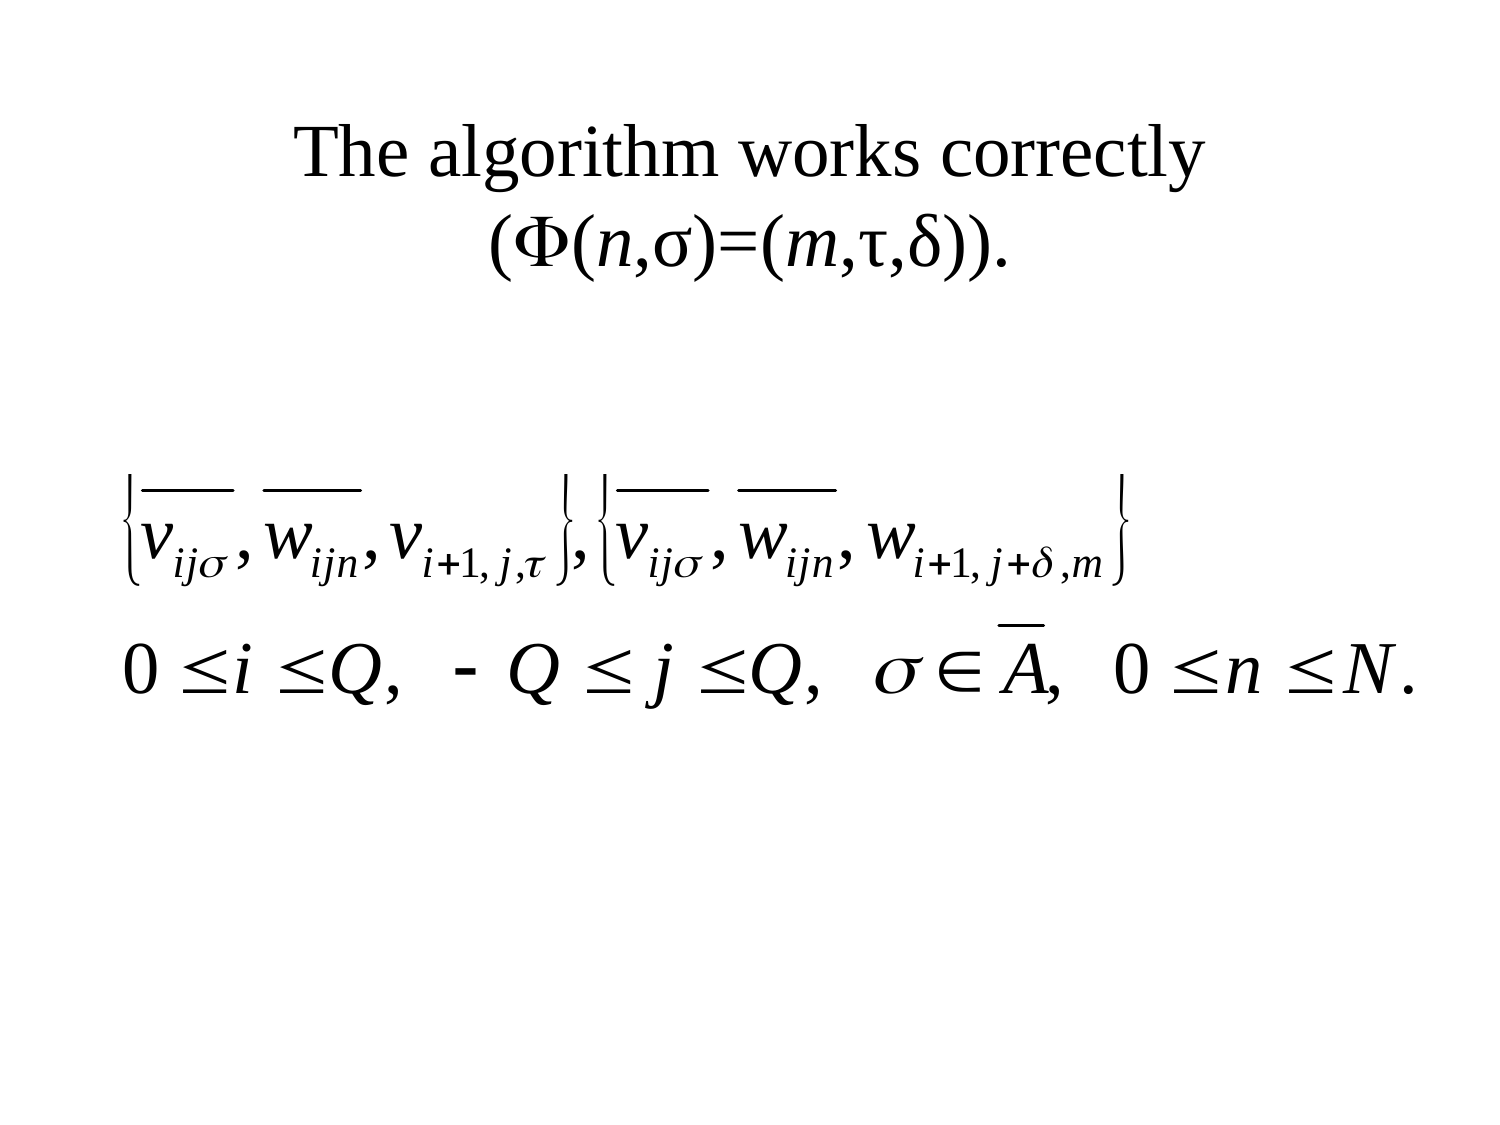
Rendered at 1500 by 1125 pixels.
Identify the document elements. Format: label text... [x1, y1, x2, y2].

title The algorithm works correctly ((n,σ)=(m,τ,δ)). [74, 44, 1426, 338]
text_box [112, 474, 1430, 724]
